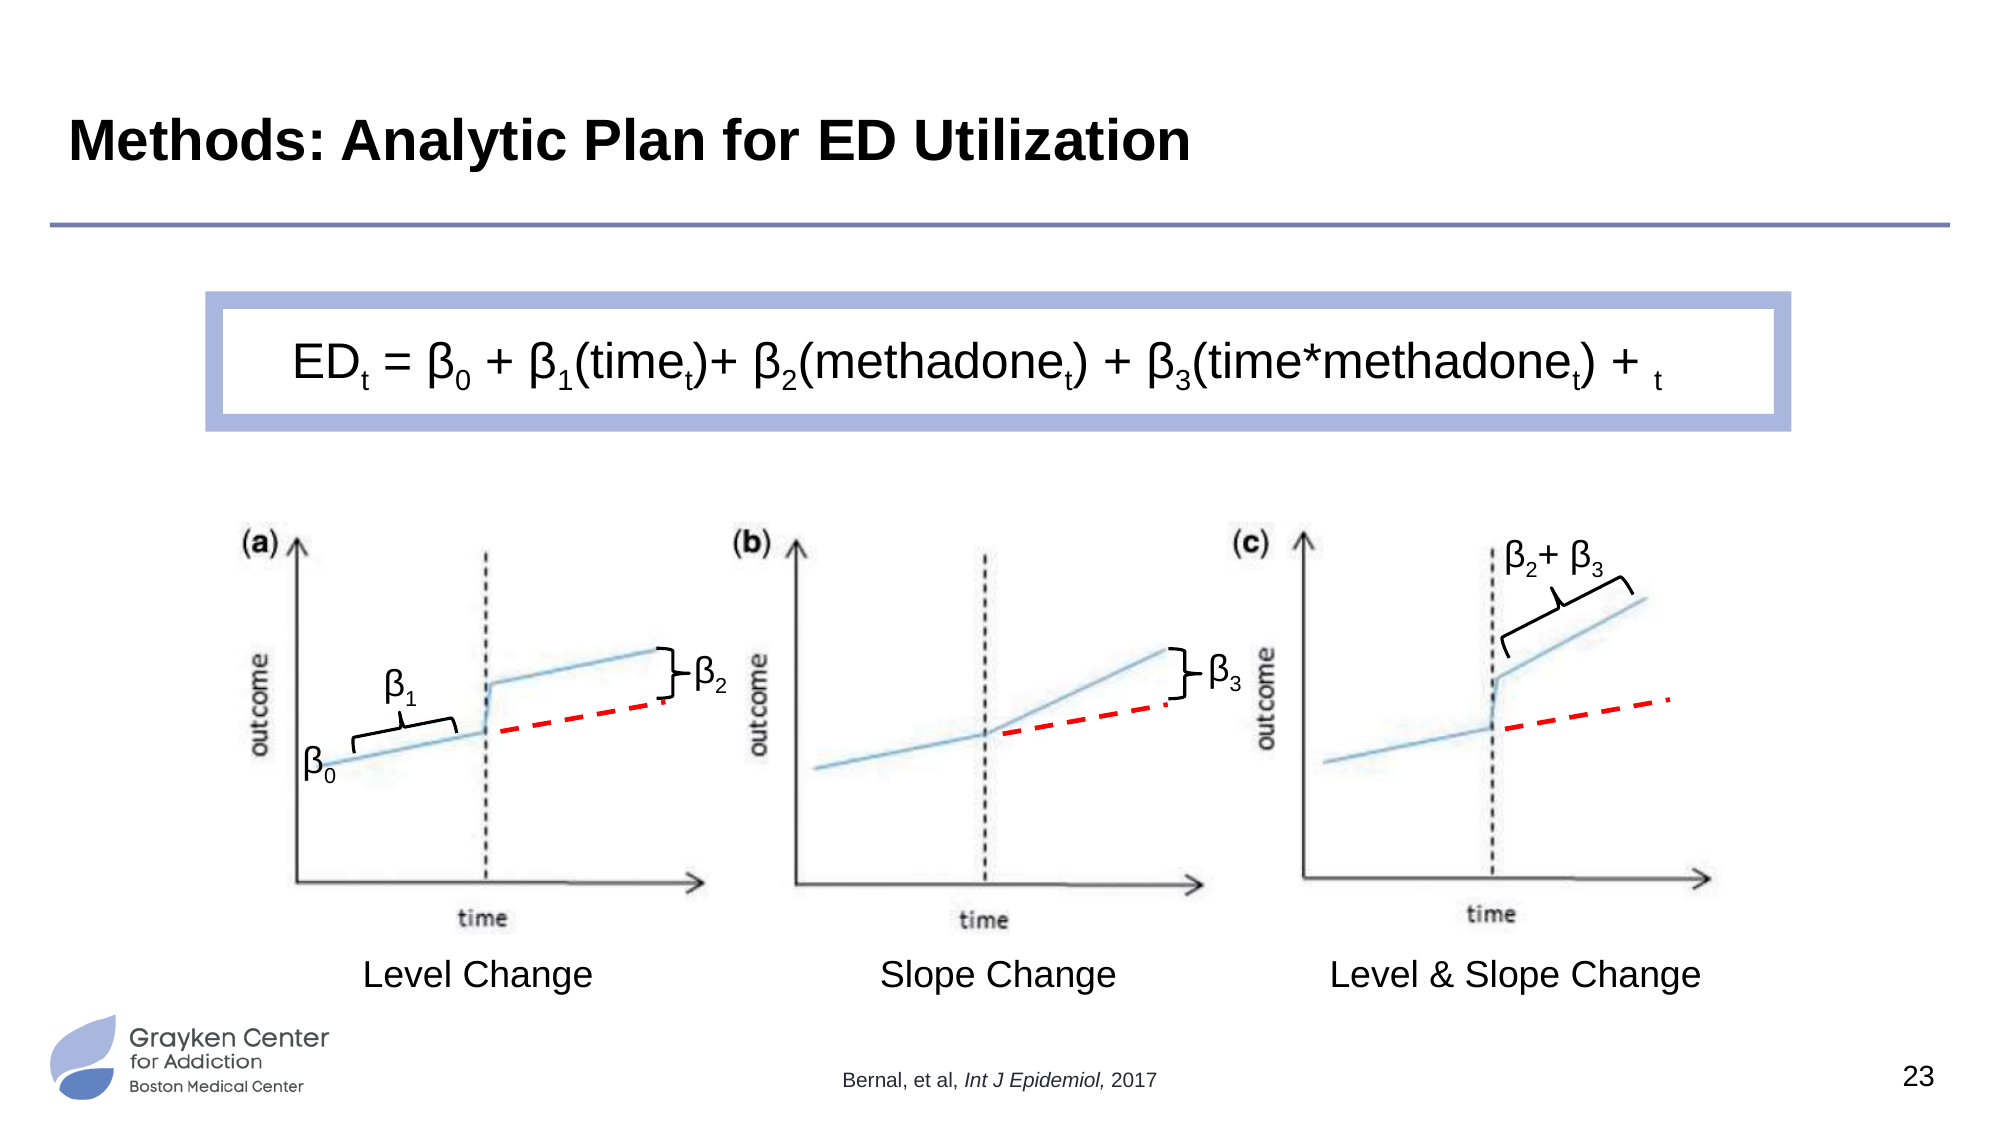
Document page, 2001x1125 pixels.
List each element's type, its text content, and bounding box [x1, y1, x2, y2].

text_box [205, 291, 1792, 432]
text_box Bernal, et al, Int J Epidemiol, 2017 [334, 1059, 1726, 1100]
picture [49, 1007, 331, 1101]
slide_number 23 [1533, 1024, 1951, 1101]
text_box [231, 496, 1772, 1004]
title Methods: Analytic Plan for ED Utilization [53, 75, 1950, 200]
